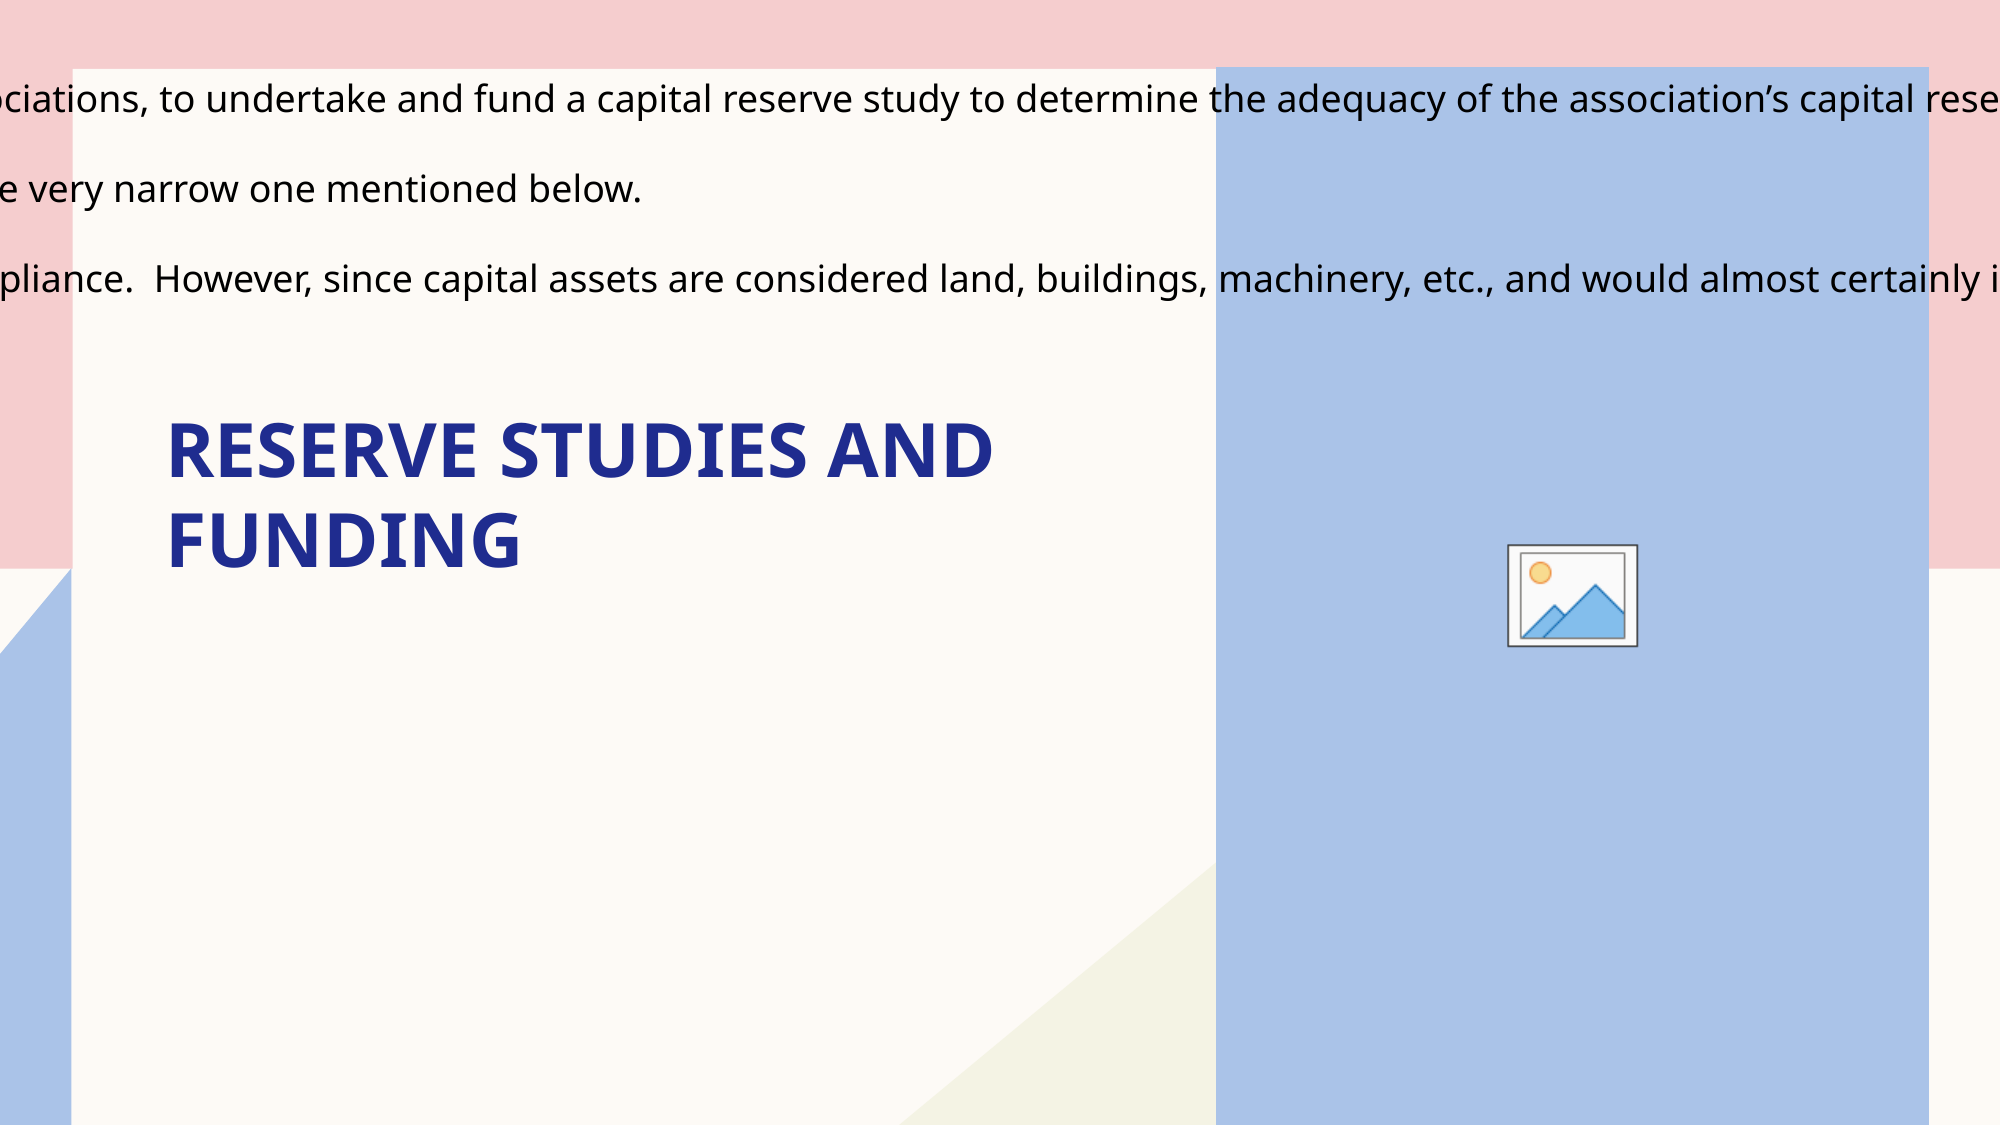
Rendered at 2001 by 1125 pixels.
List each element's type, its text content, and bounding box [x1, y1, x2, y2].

picture [1216, 67, 1929, 1125]
title Reserve studies and funding [150, 173, 1013, 583]
